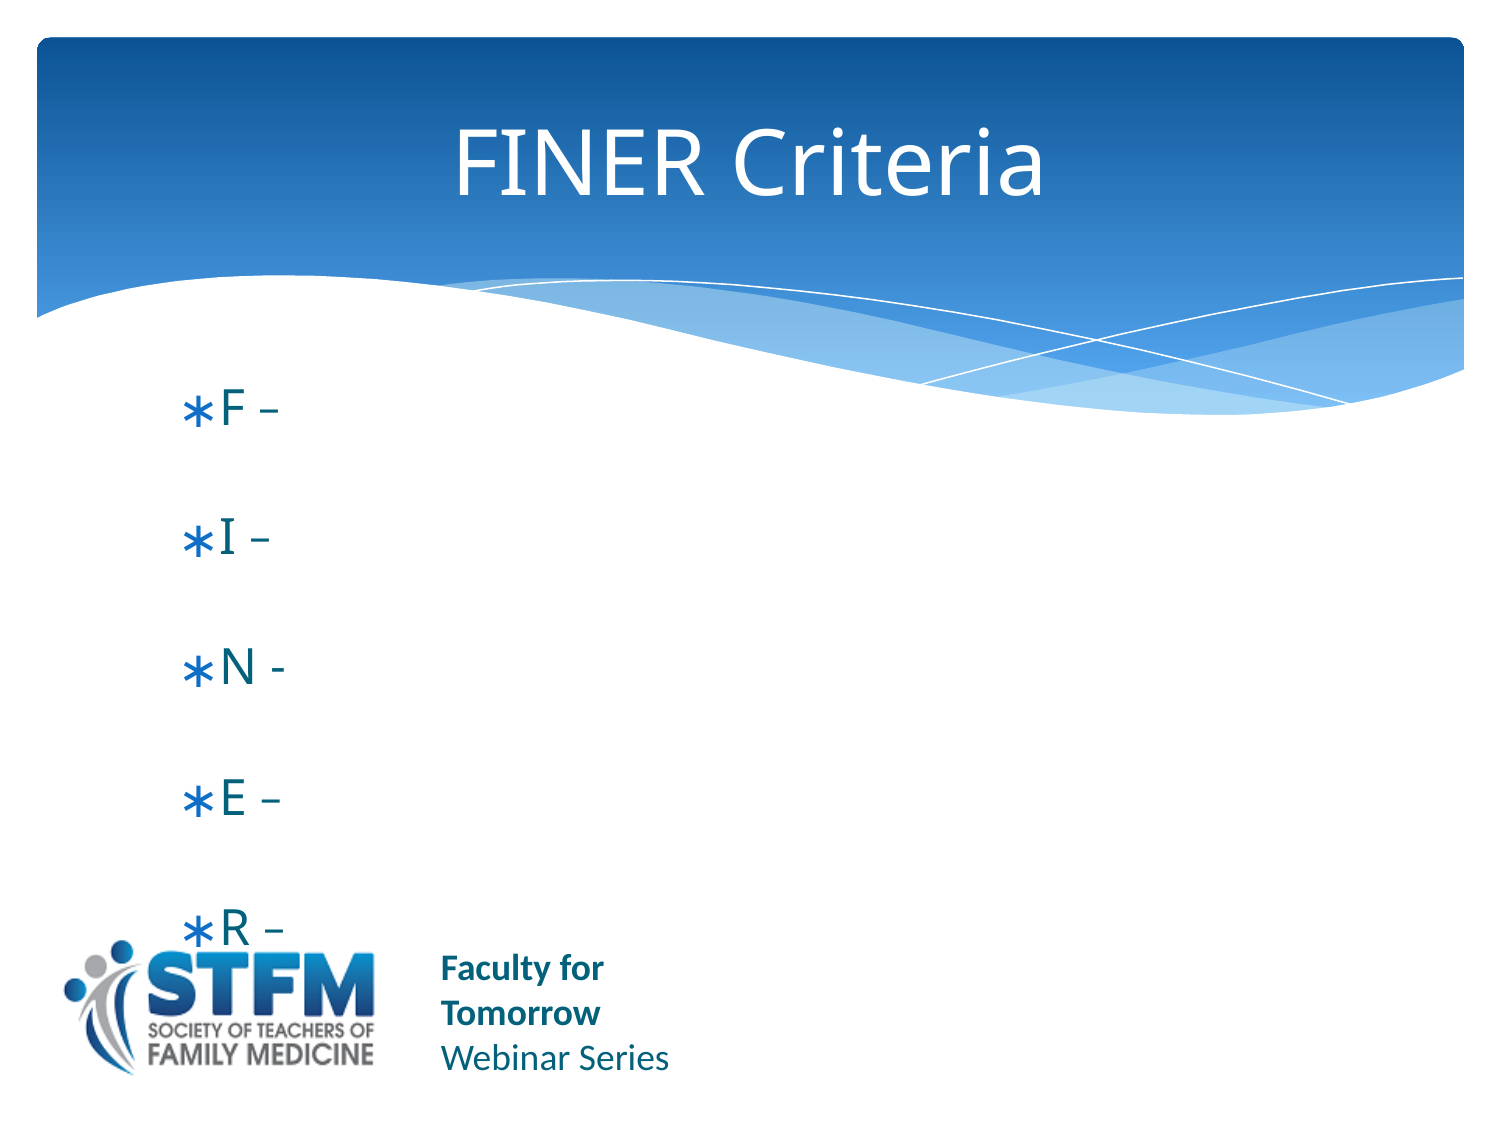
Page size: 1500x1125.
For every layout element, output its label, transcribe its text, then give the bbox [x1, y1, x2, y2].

list F – I – N - E – R – [137, 299, 1353, 826]
picture [229, 919, 241, 926]
picture [37, 919, 426, 1097]
title FINER Criteria [75, 55, 1425, 261]
